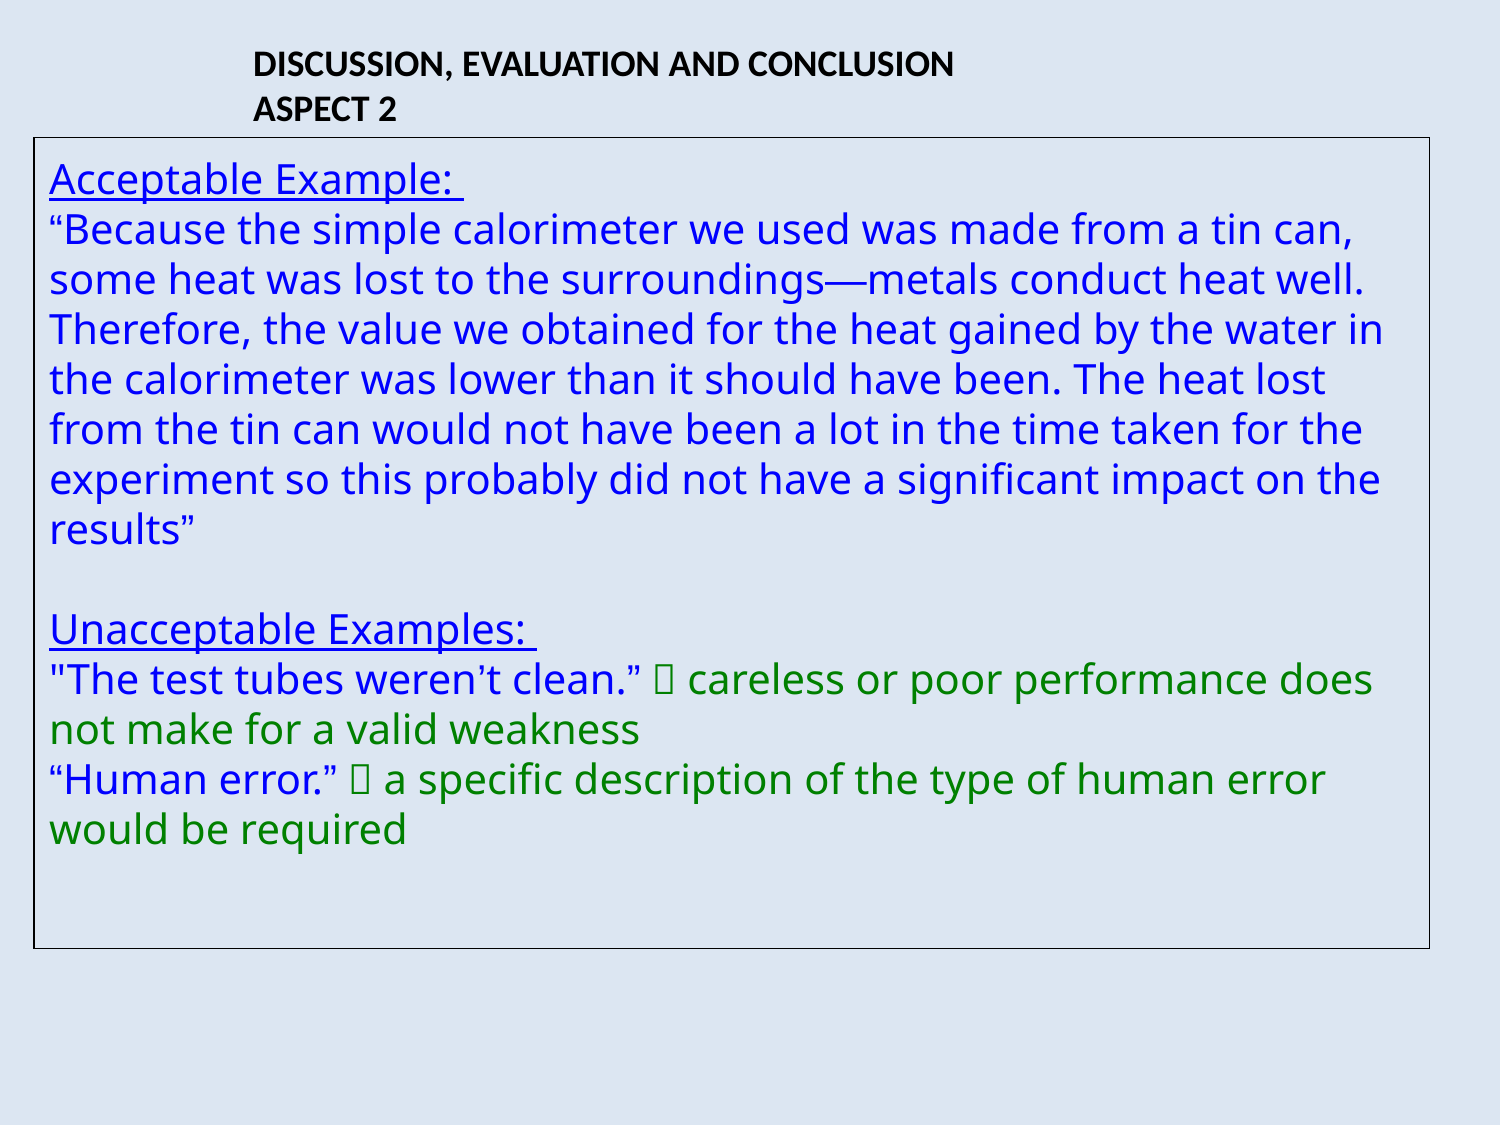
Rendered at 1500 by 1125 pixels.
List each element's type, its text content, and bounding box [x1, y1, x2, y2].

text_box Acceptable Example: “Because the simple calorimeter we used was made from a tin can, some heat was lost to the surroundings—metals conduct heat well. Therefore, the value we obtained for the heat gained by the water in the calorimeter was lower than it should have been. The heat lost from the tin can would not have been a lot in the time taken for the experiment so this probably did not have a significant impact on the results” Unacceptable Examples: "The test tubes weren’t clean.”  careless or poor performance does not make for a valid weakness “Human error.”  a specific description of the type of human error would be required [34, 137, 1430, 949]
text_box DISCUSSION, EVALUATION AND CONCLUSION ASPECT 2 [238, 31, 1332, 137]
